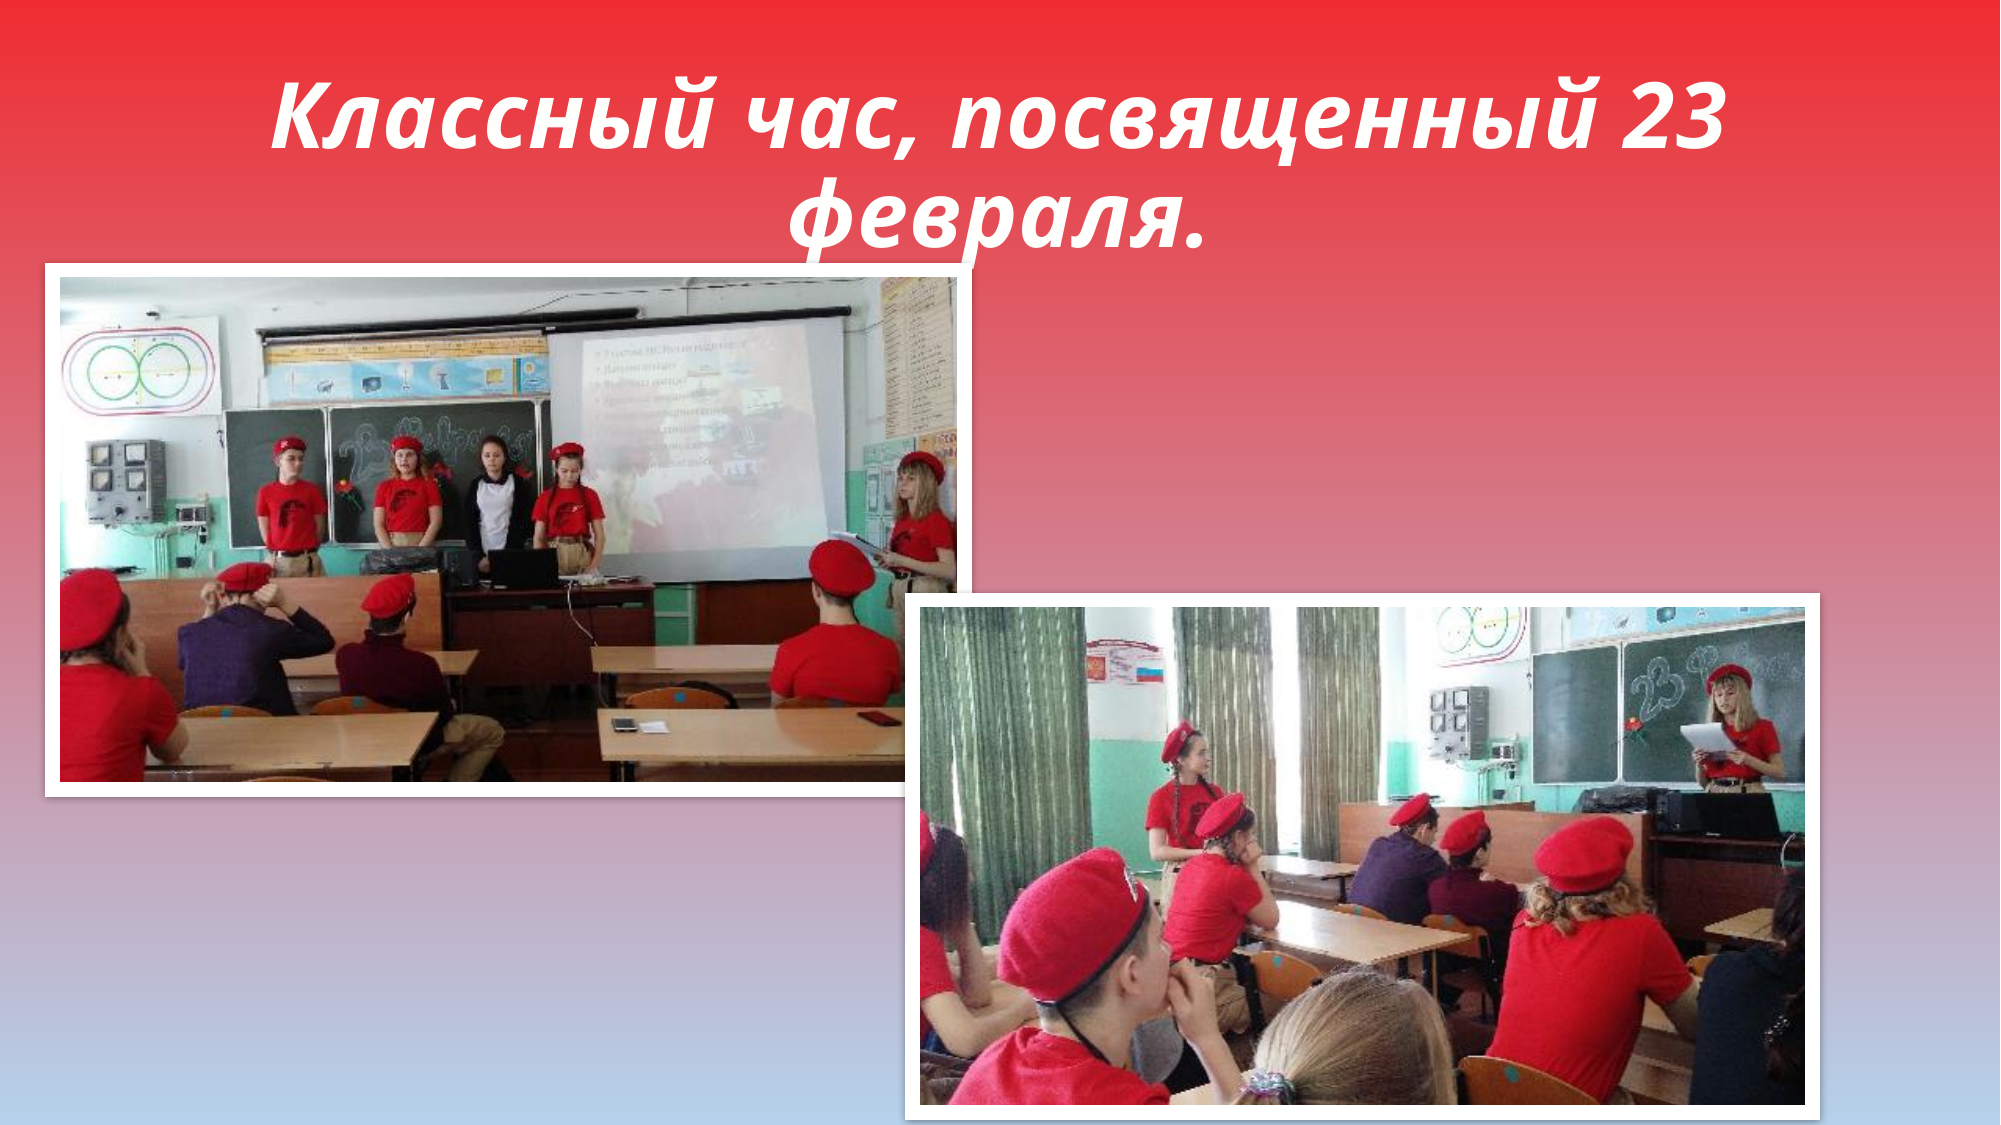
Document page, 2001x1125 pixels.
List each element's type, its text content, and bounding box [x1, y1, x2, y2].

title Классный час, посвященный 23 февраля. [137, 59, 1863, 278]
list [59, 277, 958, 783]
picture [919, 607, 1806, 1106]
